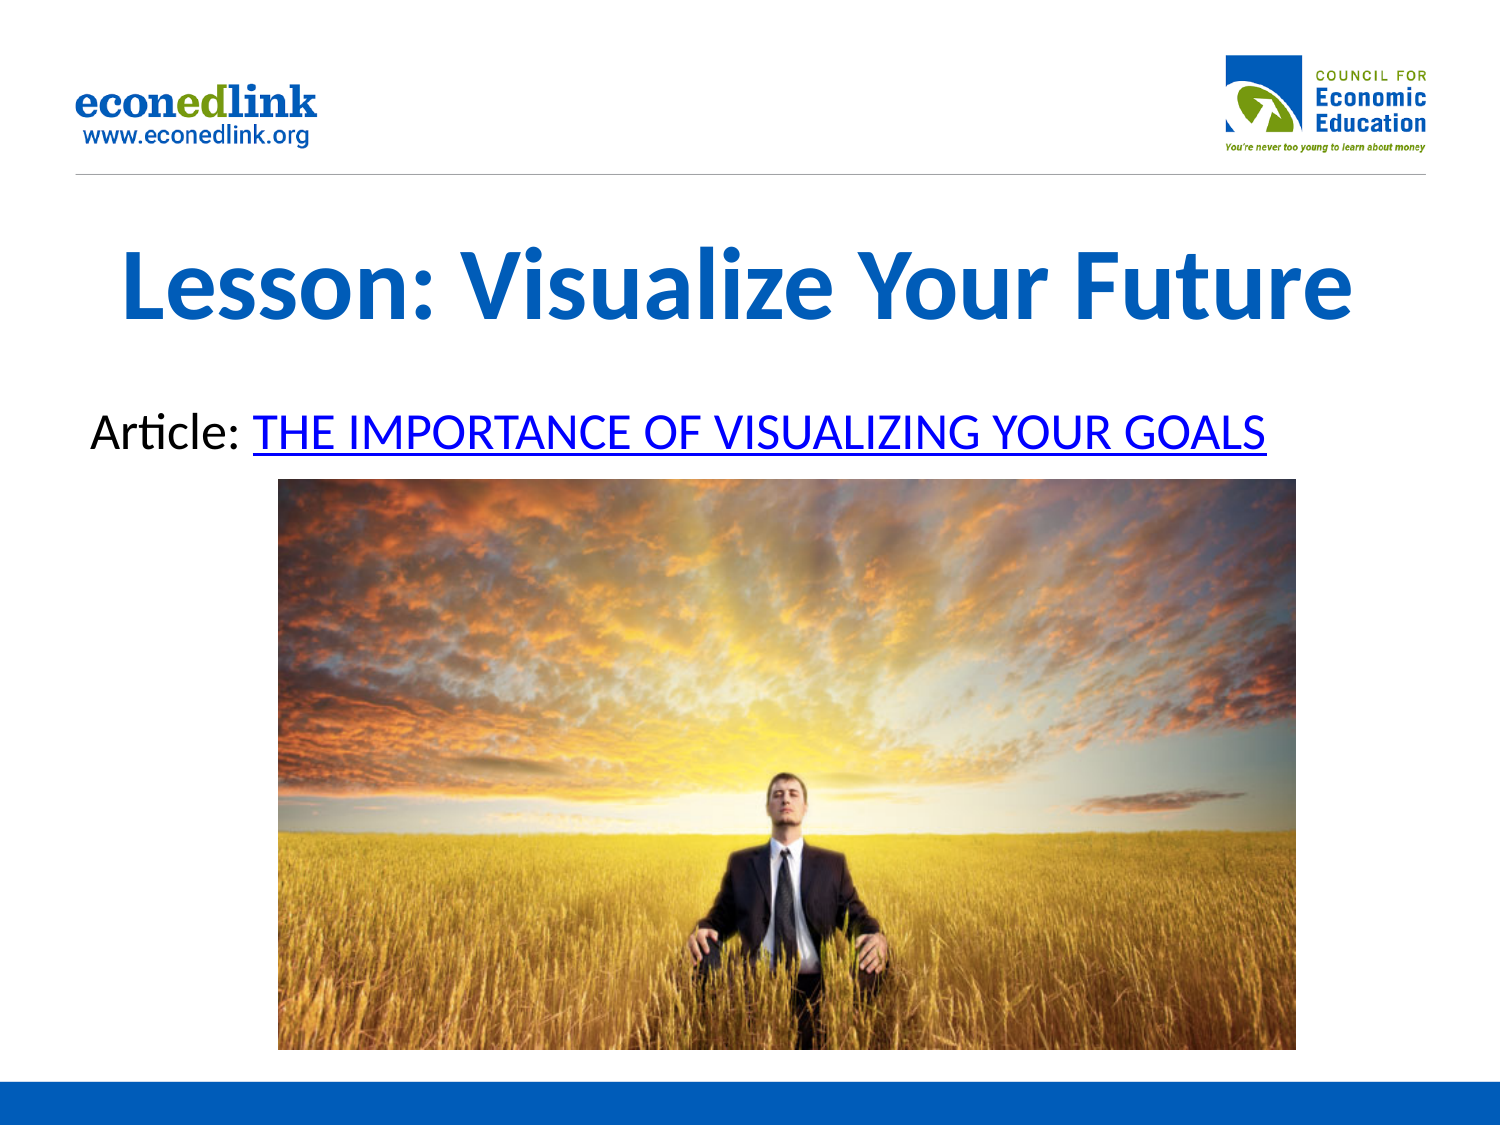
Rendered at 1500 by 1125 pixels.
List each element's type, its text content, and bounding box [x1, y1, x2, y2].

title Lesson: Visualize Your Future [75, 175, 1425, 363]
list Article: THE IMPORTANCE OF VISUALIZING YOUR GOALS [75, 389, 1425, 1075]
picture [0, 0, 1500, 1125]
